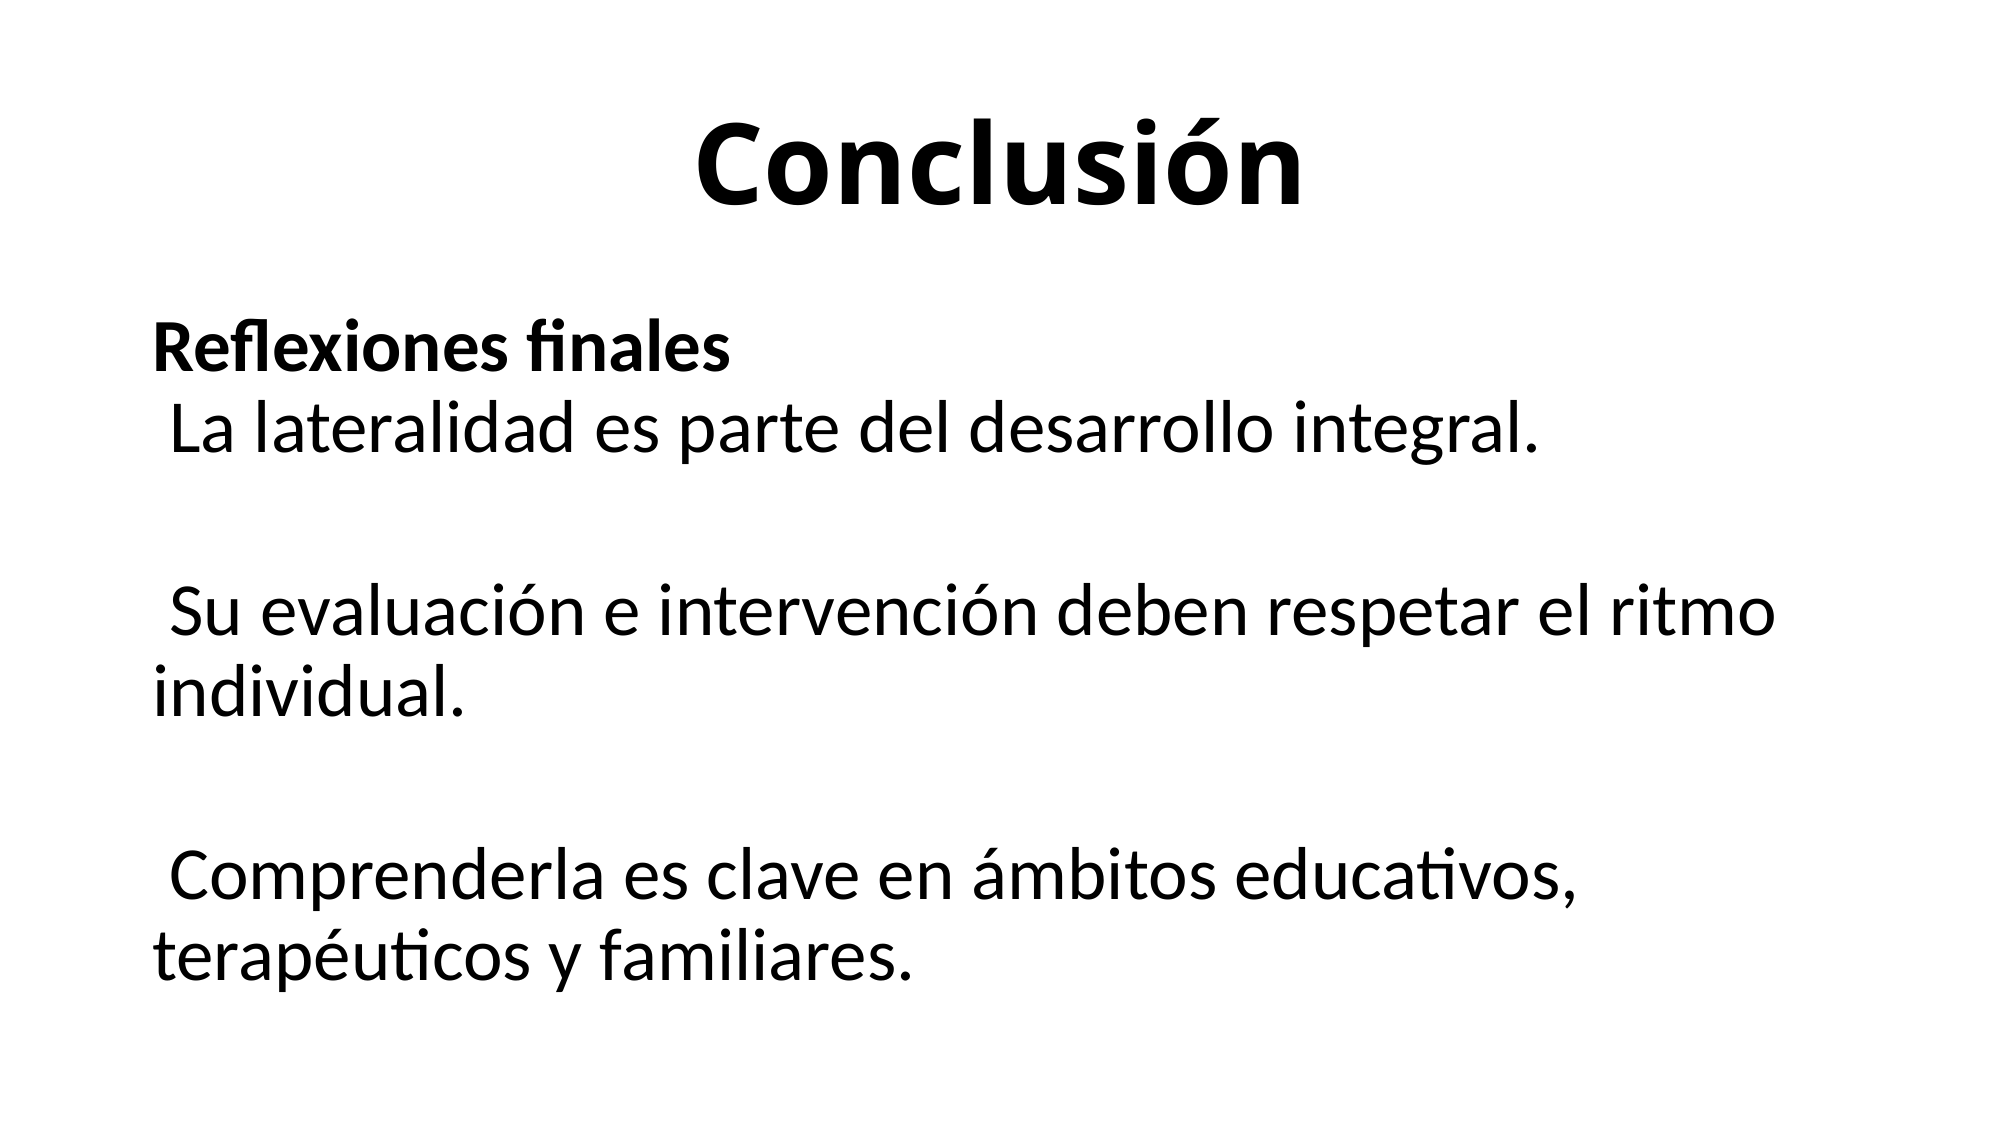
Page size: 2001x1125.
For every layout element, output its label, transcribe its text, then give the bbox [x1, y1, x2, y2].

title Conclusión [137, 59, 1863, 278]
list Reflexiones finales La lateralidad es parte del desarrollo integral. Su evaluación e intervención deben respetar el ritmo individual. Comprenderla es clave en ámbitos educativos, terapéuticos y familiares. [137, 299, 1863, 1014]
